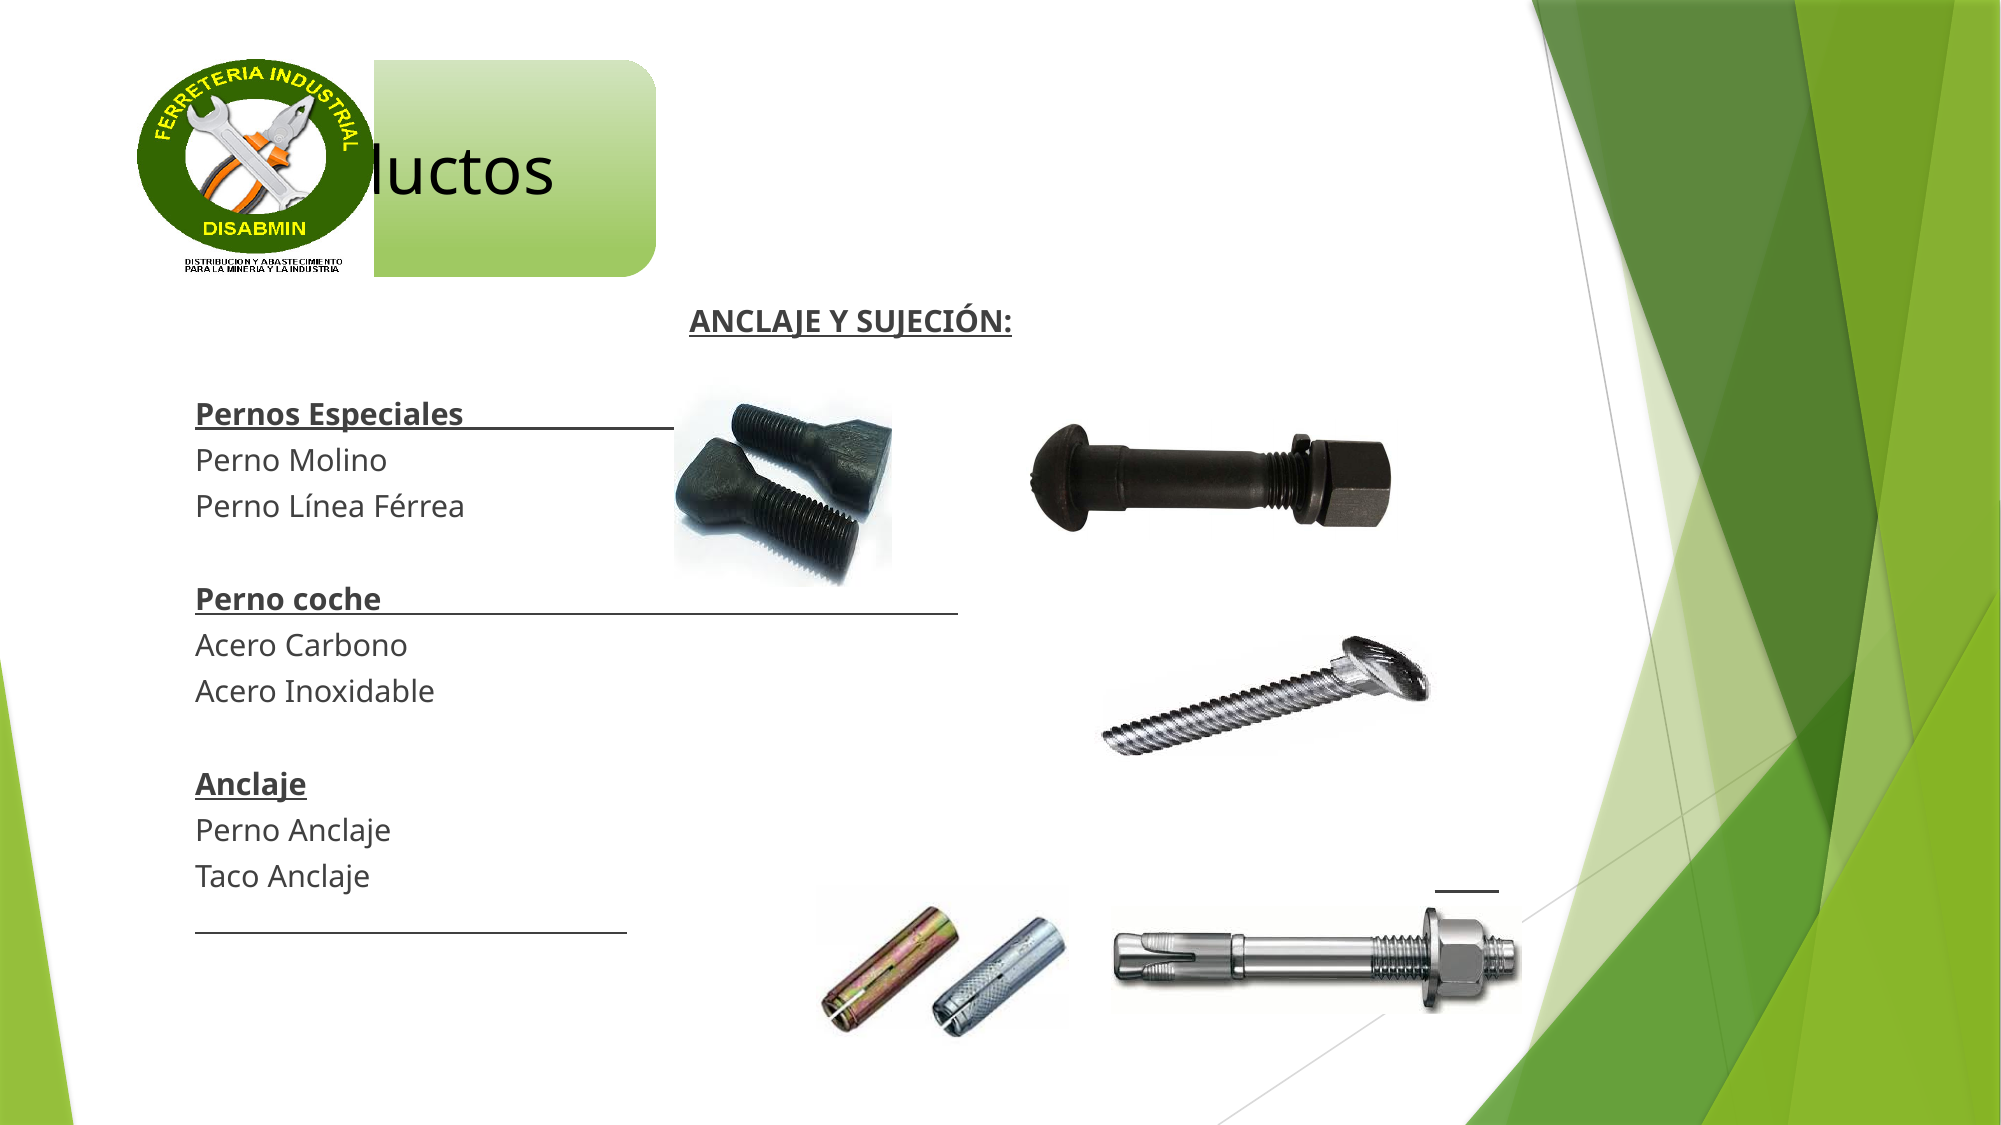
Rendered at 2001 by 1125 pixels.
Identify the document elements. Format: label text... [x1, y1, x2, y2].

list ANCLAJE Y SUJECIÓN: Pernos Especiales Perno Molino Perno Línea Férrea Perno coche Acero Carbono Acero Inoxidable Anclaje Perno Anclaje Taco Anclaje [111, 277, 1522, 1125]
picture [1093, 611, 1439, 781]
picture [673, 368, 892, 588]
picture [136, 59, 375, 278]
picture [815, 884, 1069, 1054]
picture [1110, 905, 1522, 1015]
picture [1026, 419, 1398, 540]
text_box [375, 59, 1579, 278]
